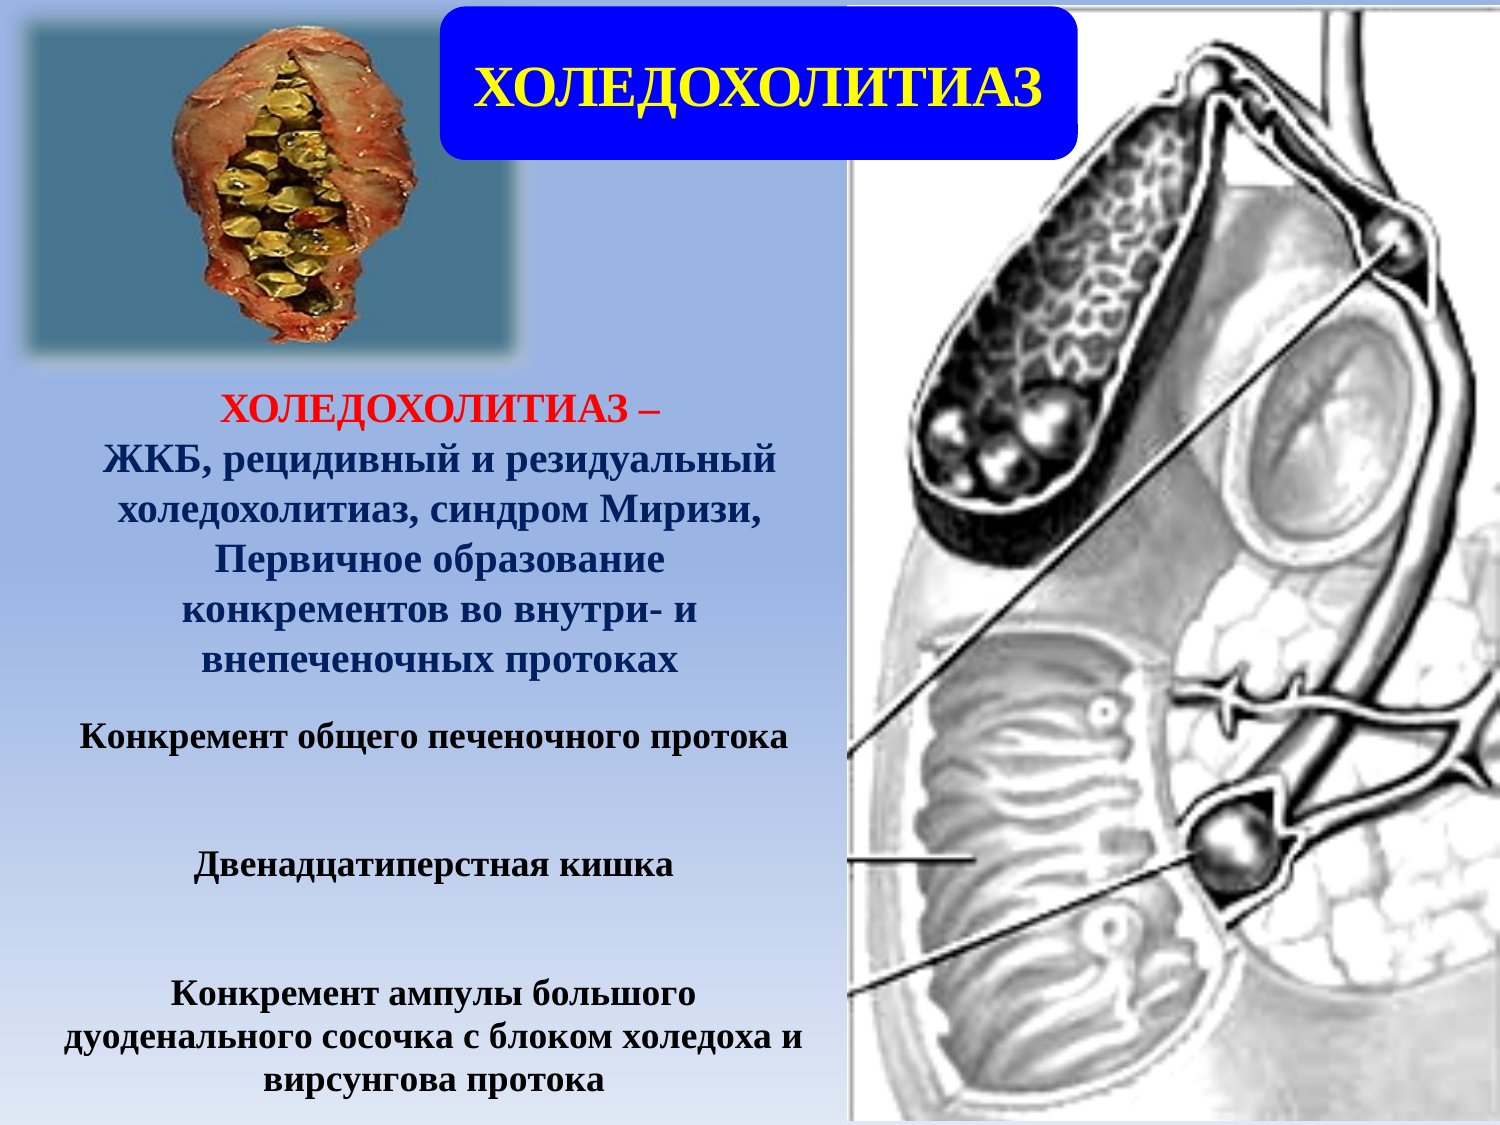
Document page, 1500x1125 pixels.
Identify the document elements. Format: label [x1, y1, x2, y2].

list [36, 0, 1500, 1121]
picture [2, 0, 538, 378]
